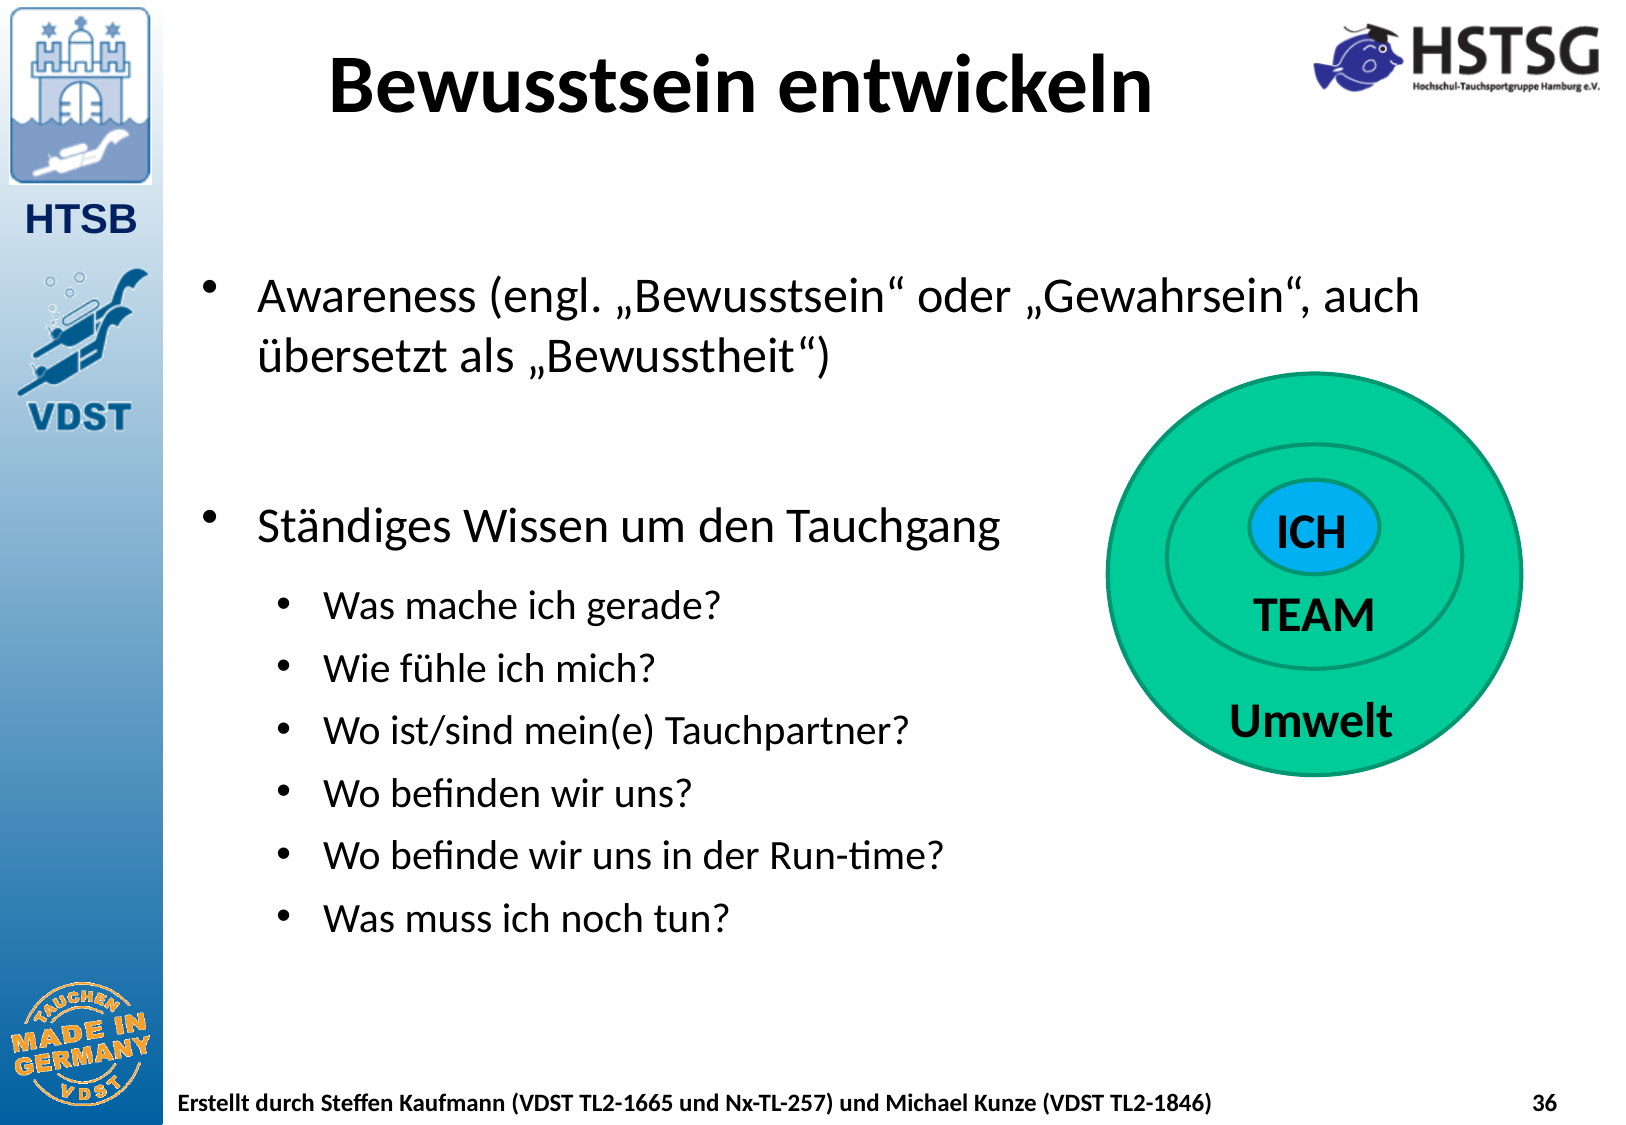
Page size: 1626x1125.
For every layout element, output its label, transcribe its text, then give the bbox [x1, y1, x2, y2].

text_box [1107, 373, 1522, 776]
picture [11, 982, 150, 1106]
list Awareness (engl. „Bewusstsein“ oder „Gewahrsein“, auch übersetzt als „Bewusstheit“) Ständiges Wissen um den Tauchgang Was mache ich gerade? Wie fühle ich mich? Wo ist/sind mein(e) Tauchpartner? Wo befinden wir uns? Wo befinde wir uns in der Run-time? Was muss ich noch tun? [186, 255, 1581, 1035]
picture [9, 6, 152, 185]
picture [16, 267, 151, 433]
title Bewusstsein entwickeln [186, 21, 1297, 173]
picture [1308, 19, 1612, 96]
